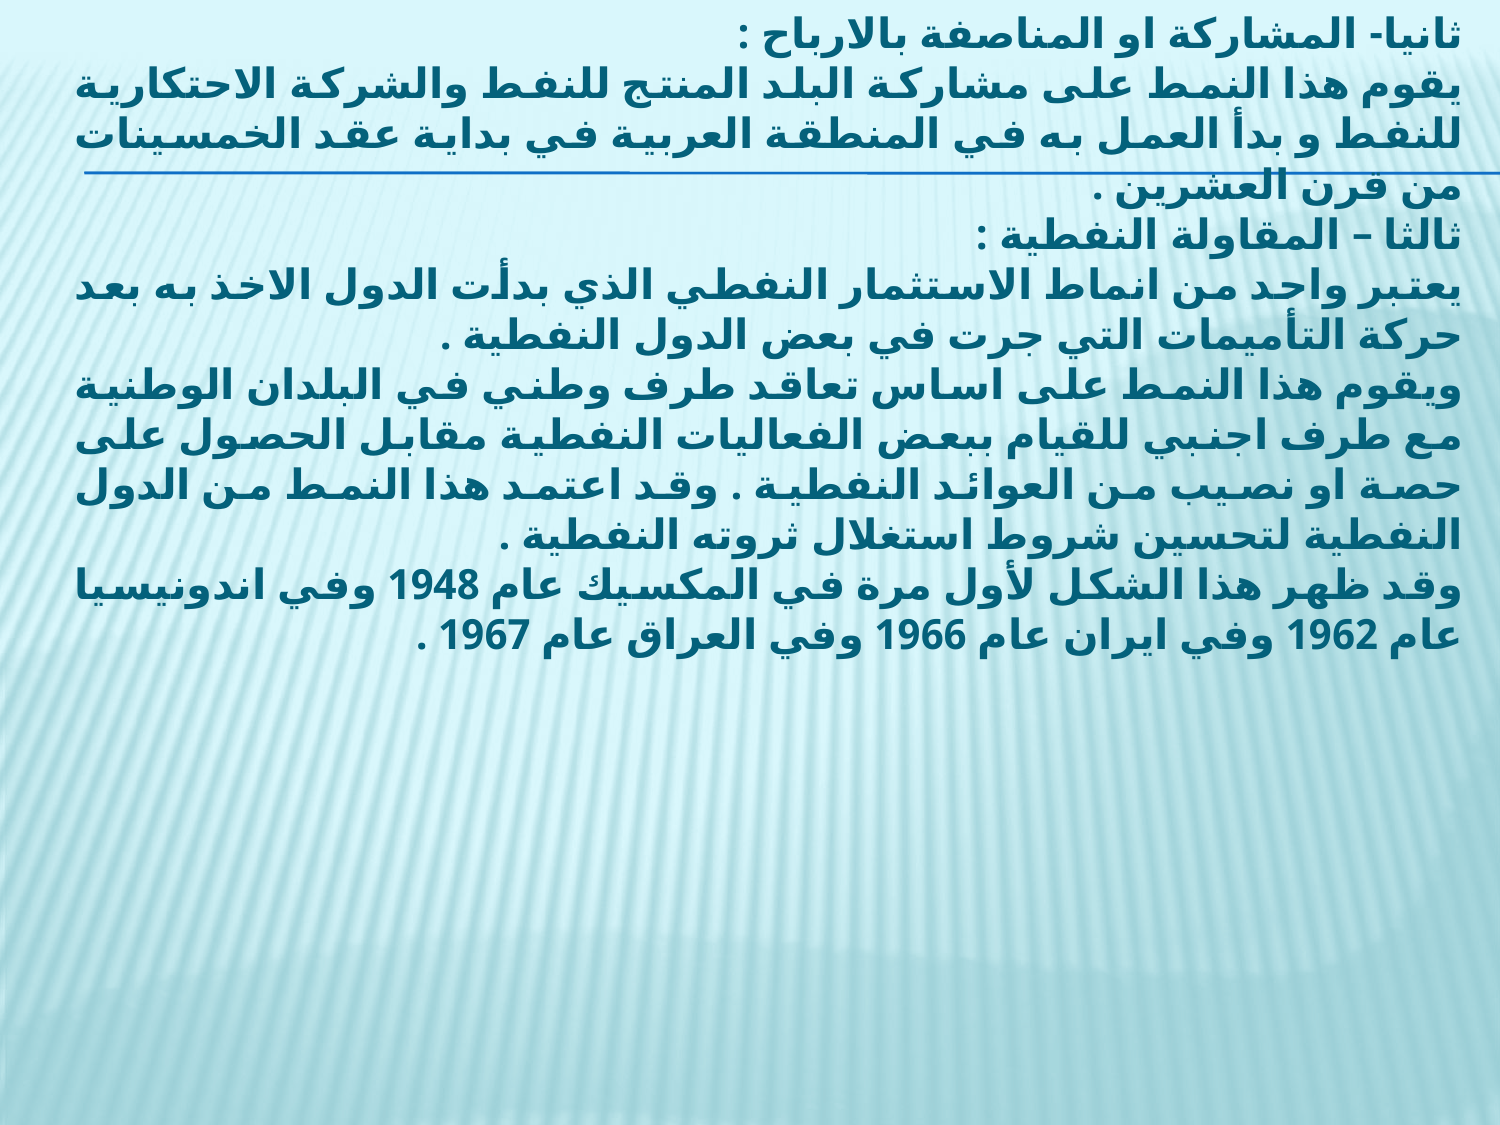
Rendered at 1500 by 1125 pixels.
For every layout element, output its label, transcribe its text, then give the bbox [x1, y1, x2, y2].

text_box ثانيا- المشاركة او المناصفة بالارباح : يقوم هذا النمط على مشاركة البلد المنتج للنفط والشركة الاحتكارية للنفط و بدأ العمل به في المنطقة العربية في بداية عقد الخمسينات من قرن العشرين . ثالثا – المقاولة النفطية : يعتبر واحد من انماط الاستثمار النفطي الذي بدأت الدول الاخذ به بعد حركة التأميمات التي جرت في بعض الدول النفطية . ويقوم هذا النمط على اساس تعاقد طرف وطني في البلدان الوطنية مع طرف اجنبي للقيام ببعض الفعاليات النفطية مقابل الحصول على حصة او نصيب من العوائد النفطية . وقد اعتمد هذا النمط من الدول النفطية لتحسين شروط استغلال ثروته النفطية . وقد ظهر هذا الشكل لأول مرة في المكسيك عام 1948 وفي اندونيسيا عام 1962 وفي ايران عام 1966 وفي العراق عام 1967 . [59, 0, 1479, 775]
